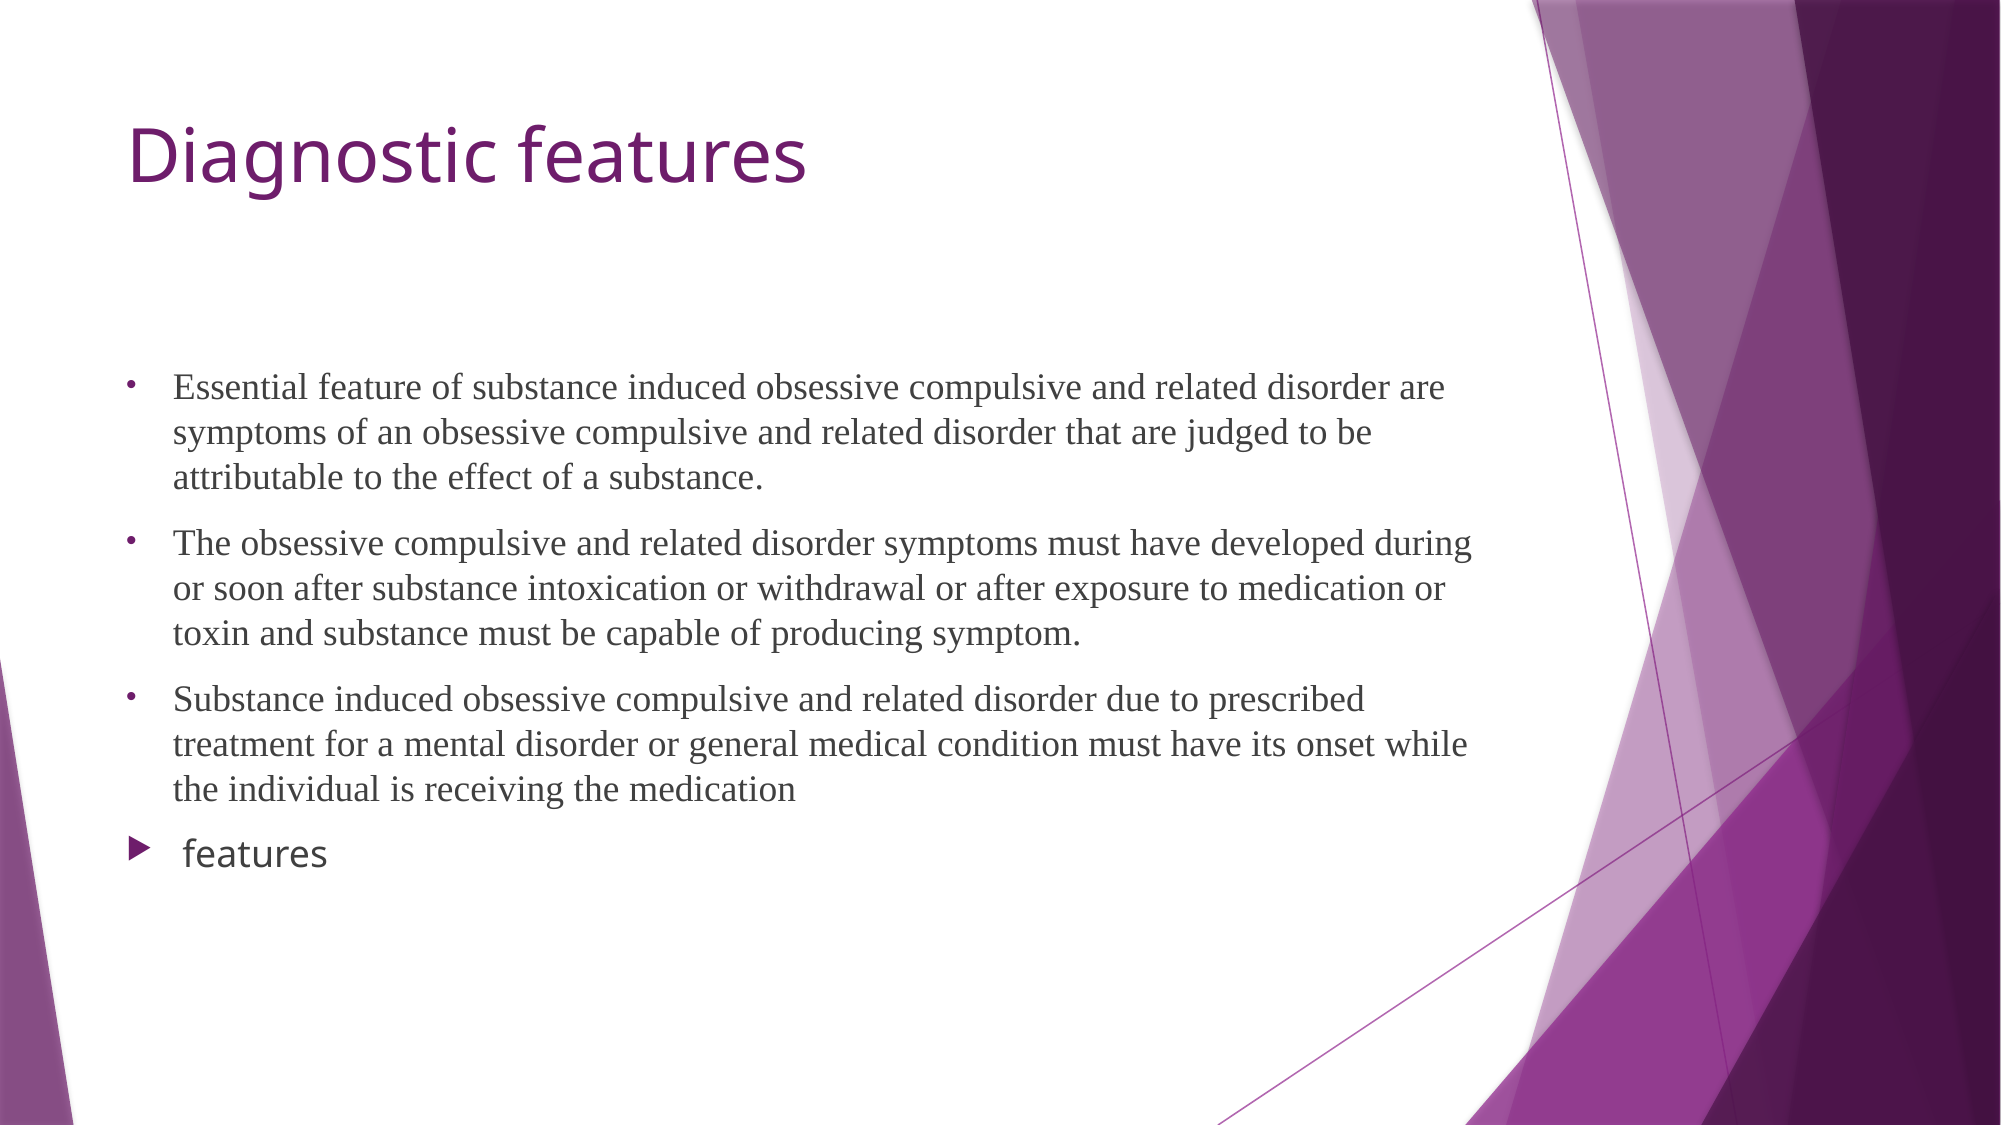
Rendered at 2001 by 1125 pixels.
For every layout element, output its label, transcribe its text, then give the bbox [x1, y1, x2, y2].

title Diagnostic features [111, 99, 1522, 317]
list Essential feature of substance induced obsessive compulsive and related disorder are symptoms of an obsessive compulsive and related disorder that are judged to be attributable to the effect of a substance. The obsessive compulsive and related disorder symptoms must have developed during or soon after substance intoxication or withdrawal or after exposure to medication or toxin and substance must be capable of producing symptom. Substance induced obsessive compulsive and related disorder due to prescribed treatment for a mental disorder or general medical condition must have its onset while the individual is receiving the medication features [111, 354, 1522, 992]
